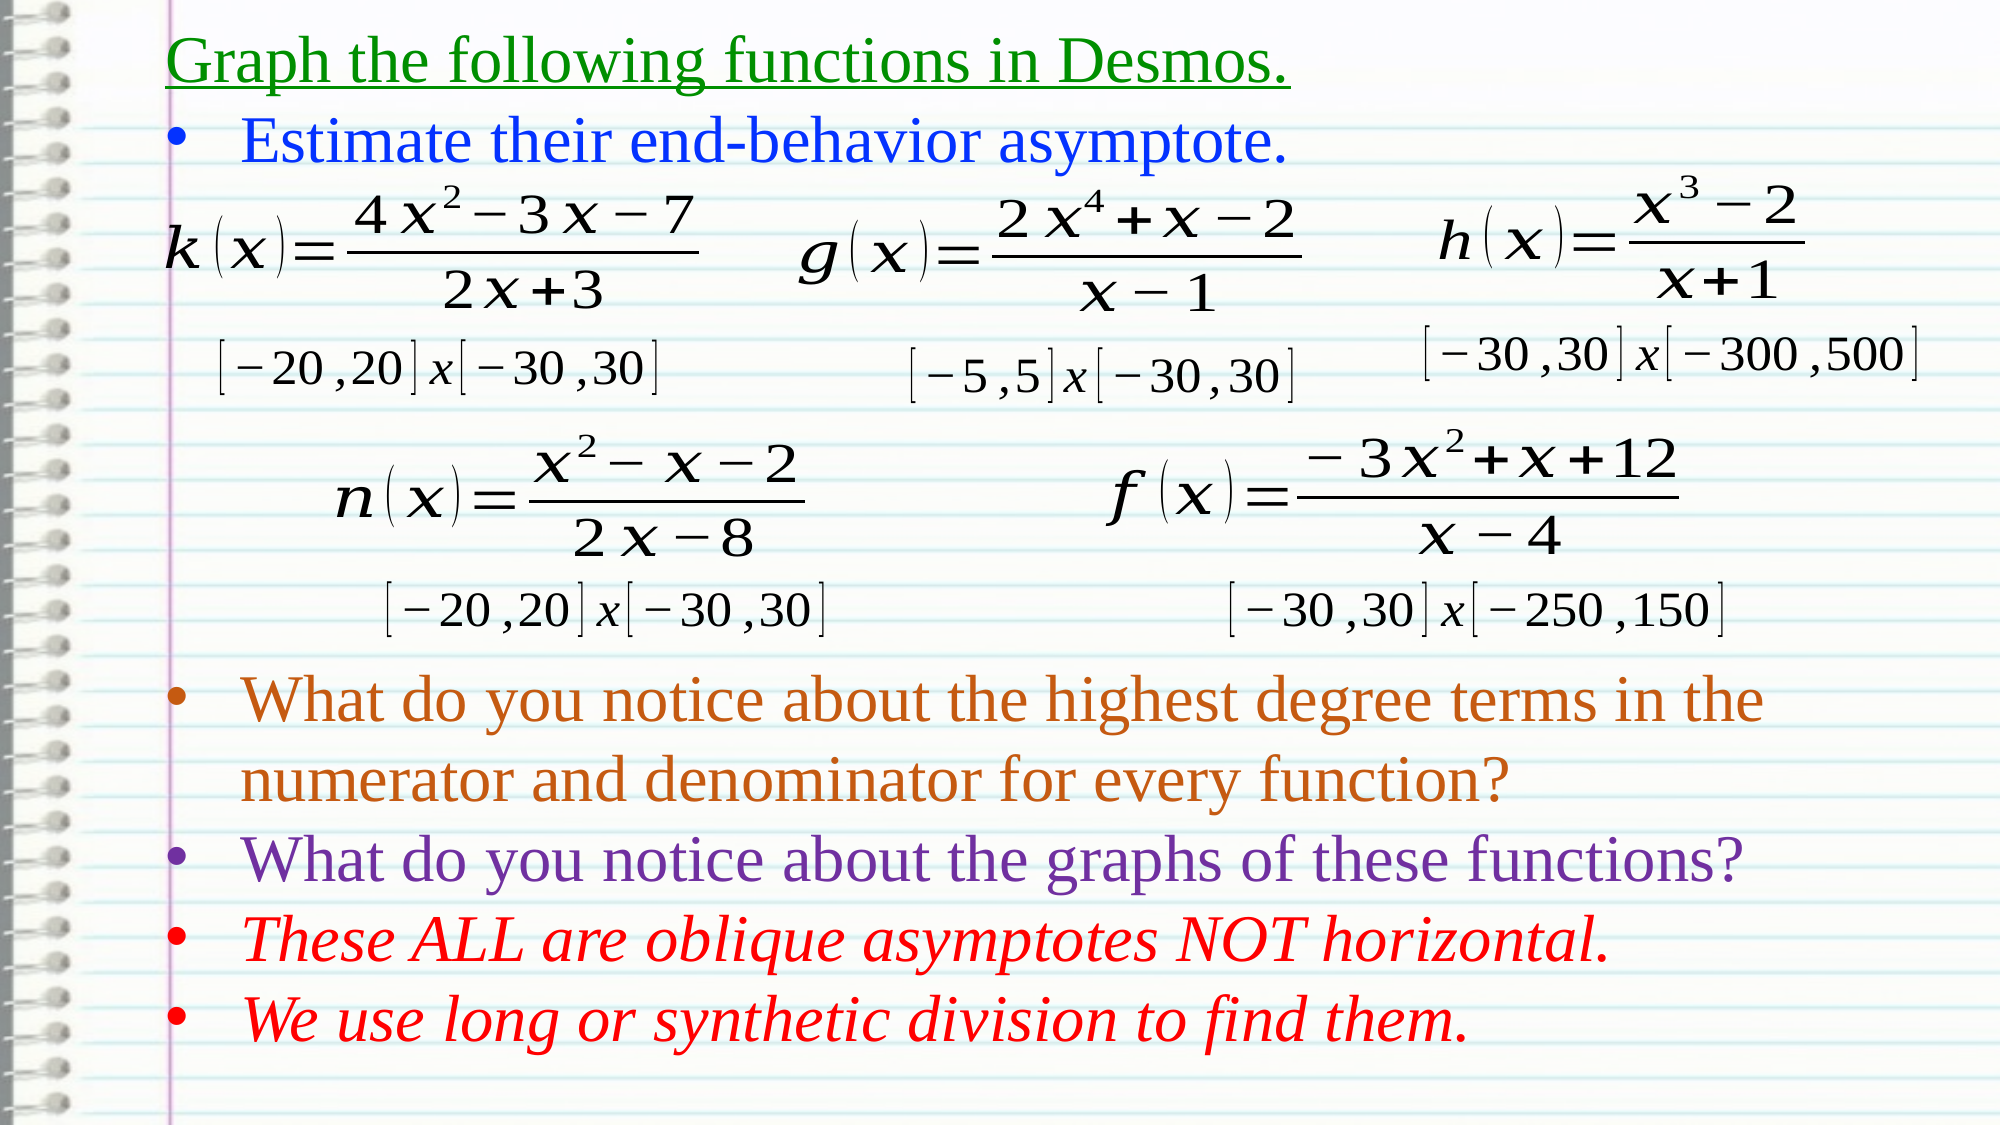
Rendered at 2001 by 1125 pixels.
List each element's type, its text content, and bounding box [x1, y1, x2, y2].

text_box Graph the following functions in Desmos. Estimate their end-behavior asymptote. What do you notice about the highest degree terms in the numerator and denominator for every function? What do you notice about the graphs of these functions? These ALL are oblique asymptotes NOT horizontal. We use long or synthetic division to find them. [150, 7, 1805, 1063]
